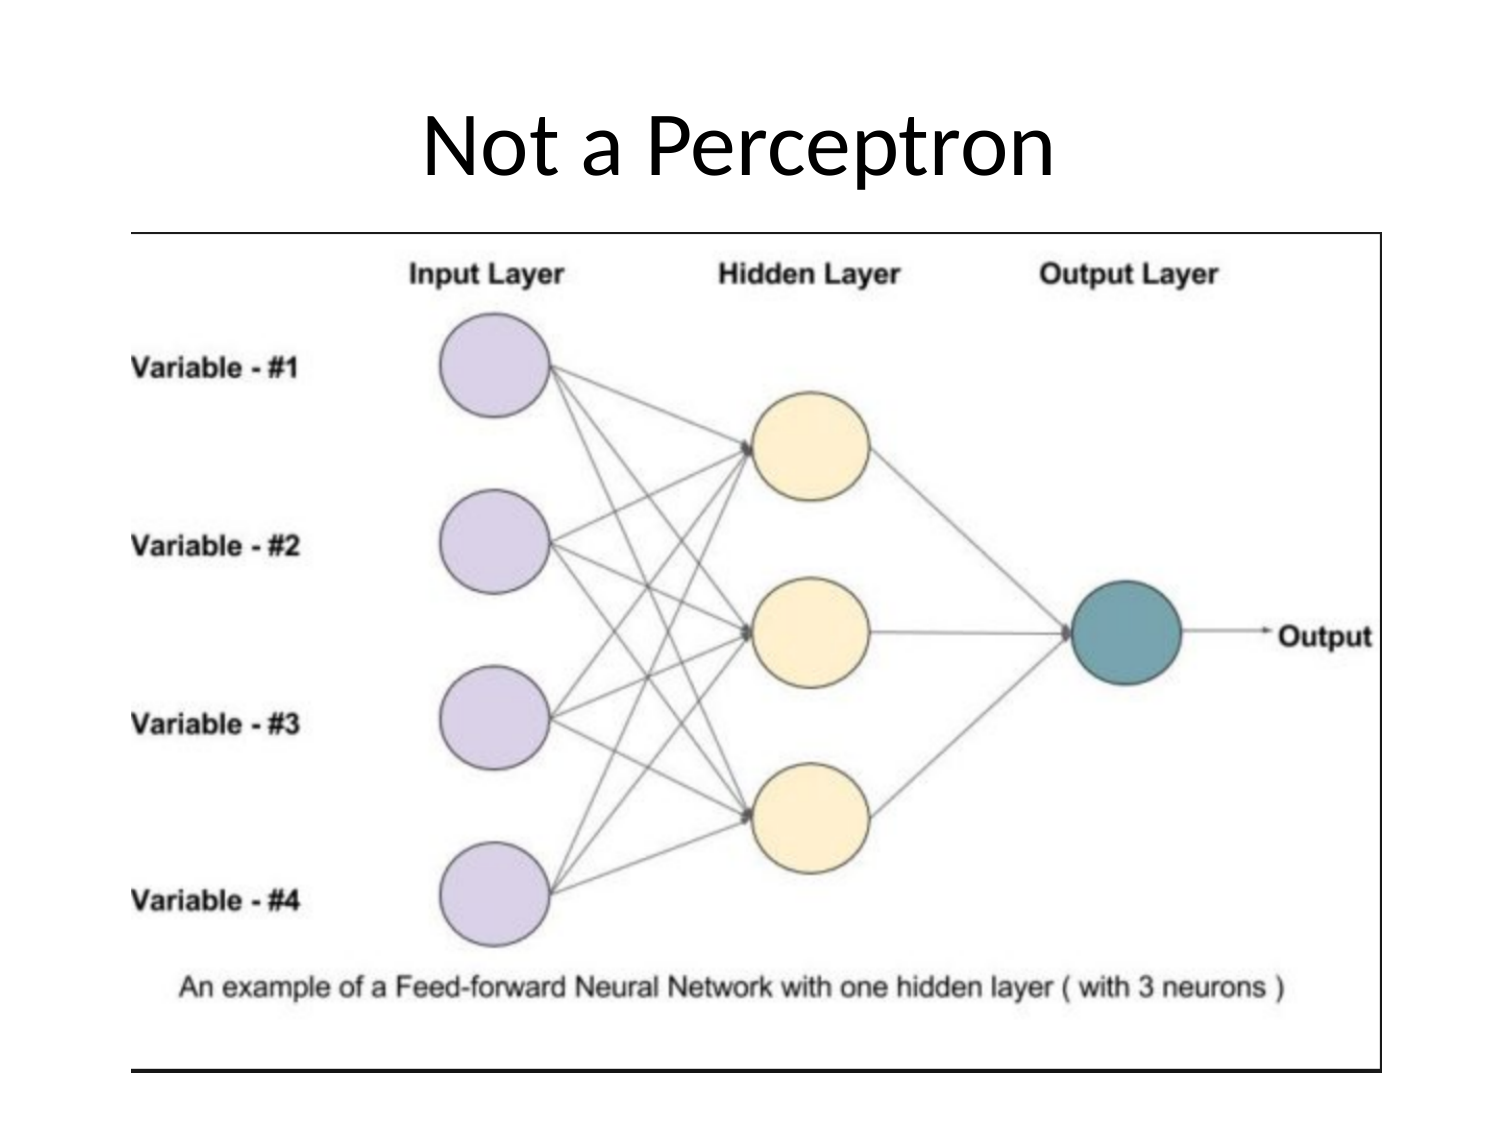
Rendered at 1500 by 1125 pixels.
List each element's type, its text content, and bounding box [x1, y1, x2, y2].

title Not a Perceptron [75, 45, 1425, 233]
picture [131, 232, 1382, 1073]
